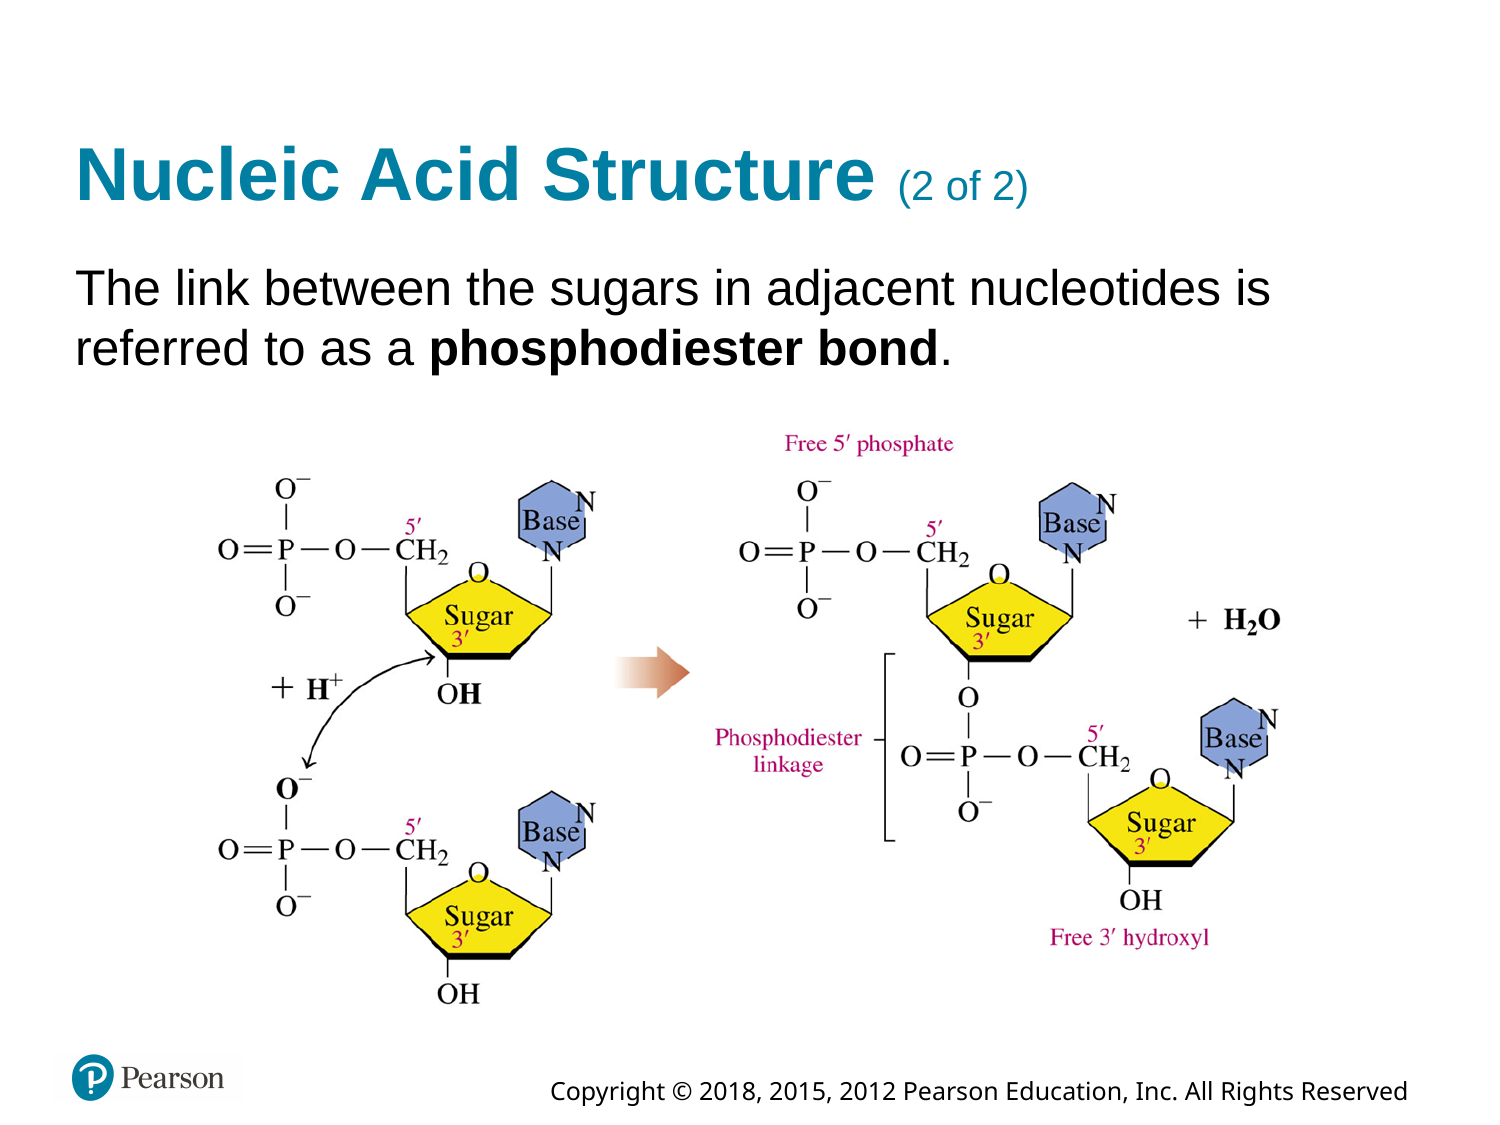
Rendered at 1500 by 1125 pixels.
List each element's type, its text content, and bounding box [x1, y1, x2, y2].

picture [51, 1053, 245, 1102]
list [212, 422, 1288, 1010]
list The link between the sugars in adjacent nucleotides is referred to as a phosphodiester bond. [75, 255, 1425, 390]
title Nucleic Acid Structure (2 of 2) [75, 35, 1425, 216]
